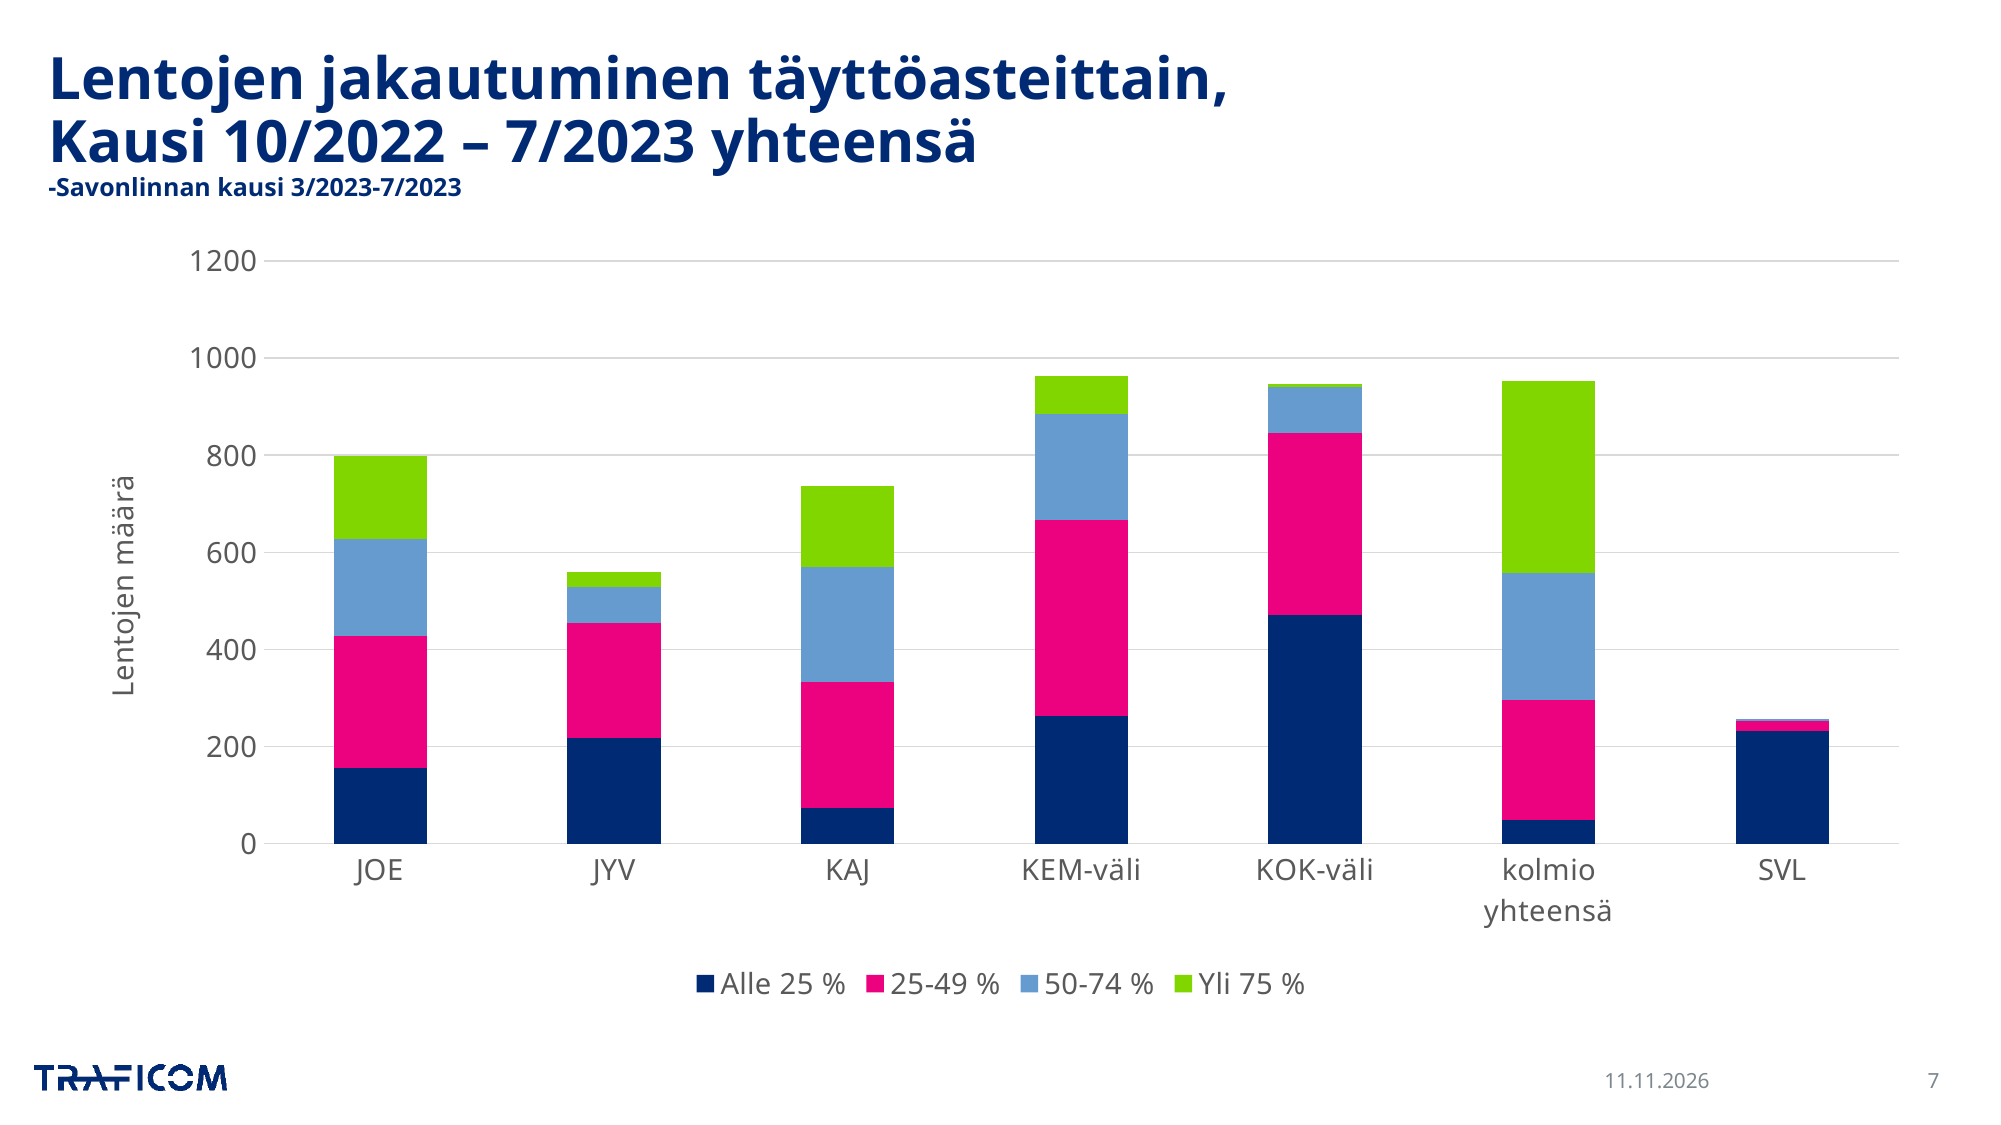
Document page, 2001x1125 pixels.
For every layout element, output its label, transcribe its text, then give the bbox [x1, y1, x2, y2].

picture [34, 1064, 227, 1091]
chart [66, 224, 1937, 1010]
slide_number 7 [1854, 1060, 1955, 1103]
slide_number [1503, 1060, 1811, 1103]
title Lentojen jakautuminen täyttöasteittain, Kausi 10/2022 – 7/2023 yhteensä -Savonlinnan kausi 3/2023-7/2023 [33, 41, 1955, 283]
